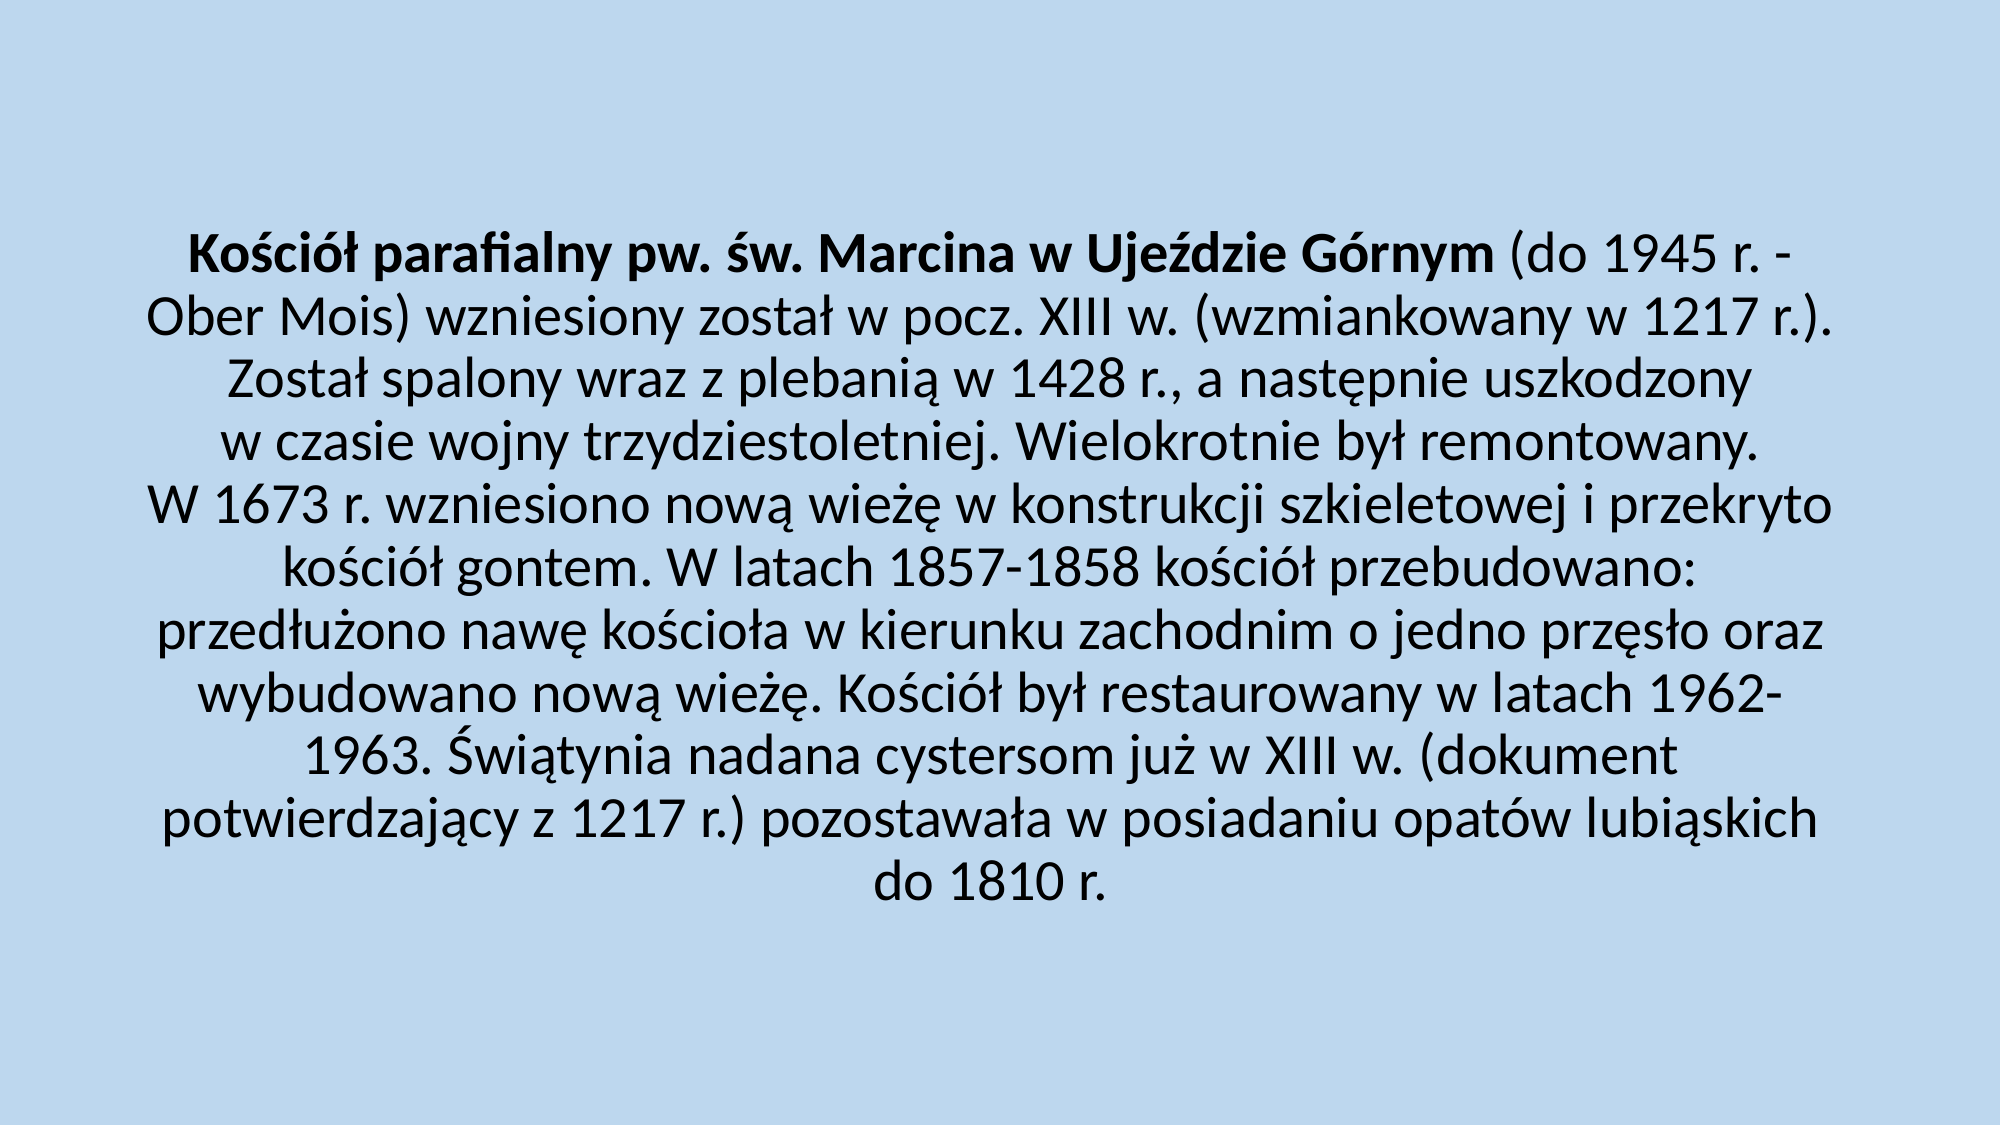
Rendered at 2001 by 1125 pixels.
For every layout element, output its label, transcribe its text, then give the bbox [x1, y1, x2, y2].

list Kościół parafialny pw. św. Marcina w Ujeździe Górnym (do 1945 r. - Ober Mois) wzniesiony został w pocz. XIII w. (wzmiankowany w 1217 r.). Został spalony wraz z plebanią w 1428 r., a następnie uszkodzony w czasie wojny trzydziestoletniej. Wielokrotnie był remontowany. W 1673 r. wzniesiono nową wieżę w konstrukcji szkieletowej i przekryto kościół gontem. W latach 1857-1858 kościół przebudowano: przedłużono nawę kościoła w kierunku zachodnim o jedno przęsło oraz wybudowano nową wieżę. Kościół był restaurowany w latach 1962-1963. Świątynia nadana cystersom już w XIII w. (dokument potwierdzający z 1217 r.) pozostawała w posiadaniu opatów lubiąskich do 1810 r. [128, 214, 1854, 929]
